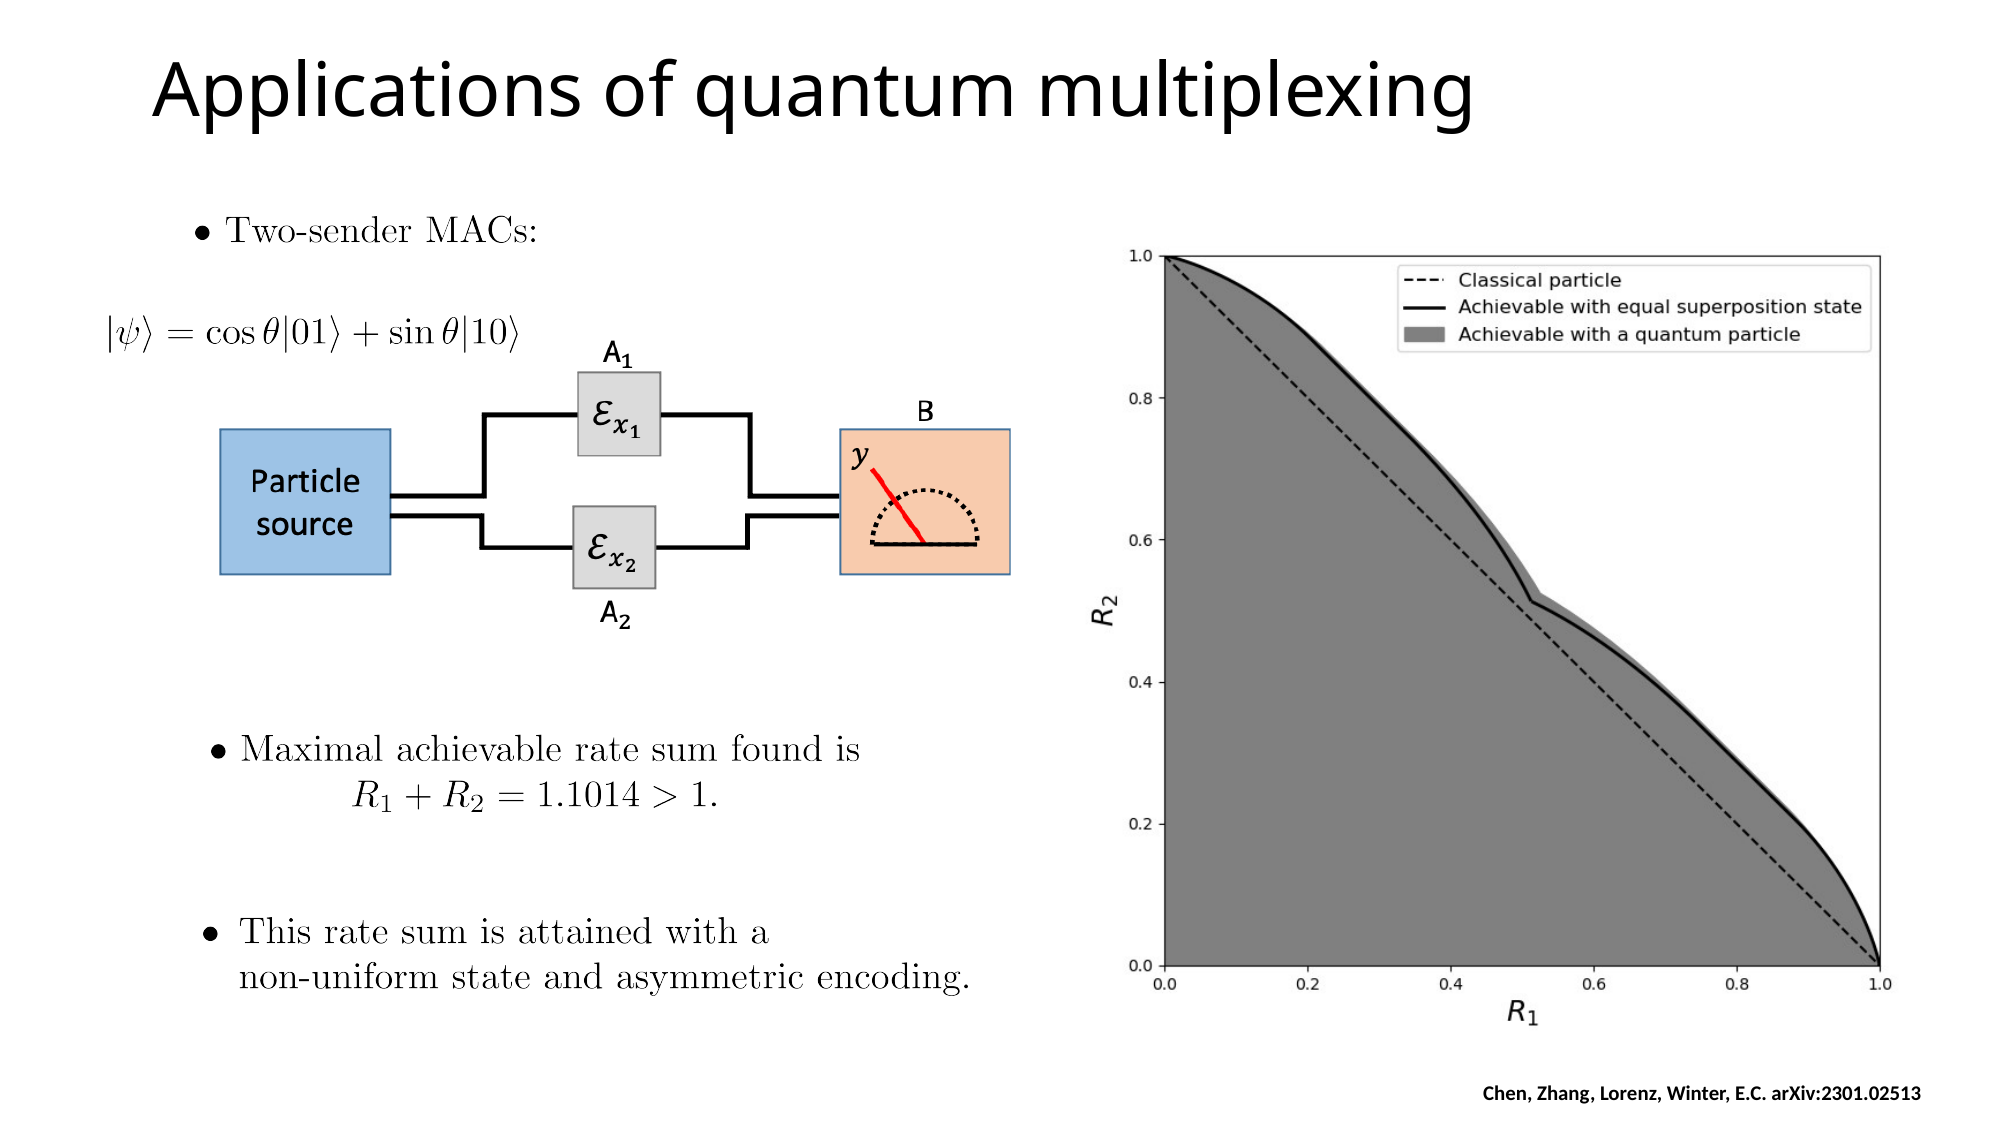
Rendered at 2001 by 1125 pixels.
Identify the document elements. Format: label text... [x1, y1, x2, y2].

picture [211, 734, 859, 812]
title Applications of quantum multiplexing [137, 17, 1863, 167]
picture [195, 215, 535, 243]
text_box Chen, Zhang, Lorenz, Winter, E.C. arXiv:2301.02513 [1468, 1072, 1937, 1112]
picture [109, 315, 1011, 635]
picture [203, 916, 968, 996]
picture [1049, 145, 1972, 1067]
